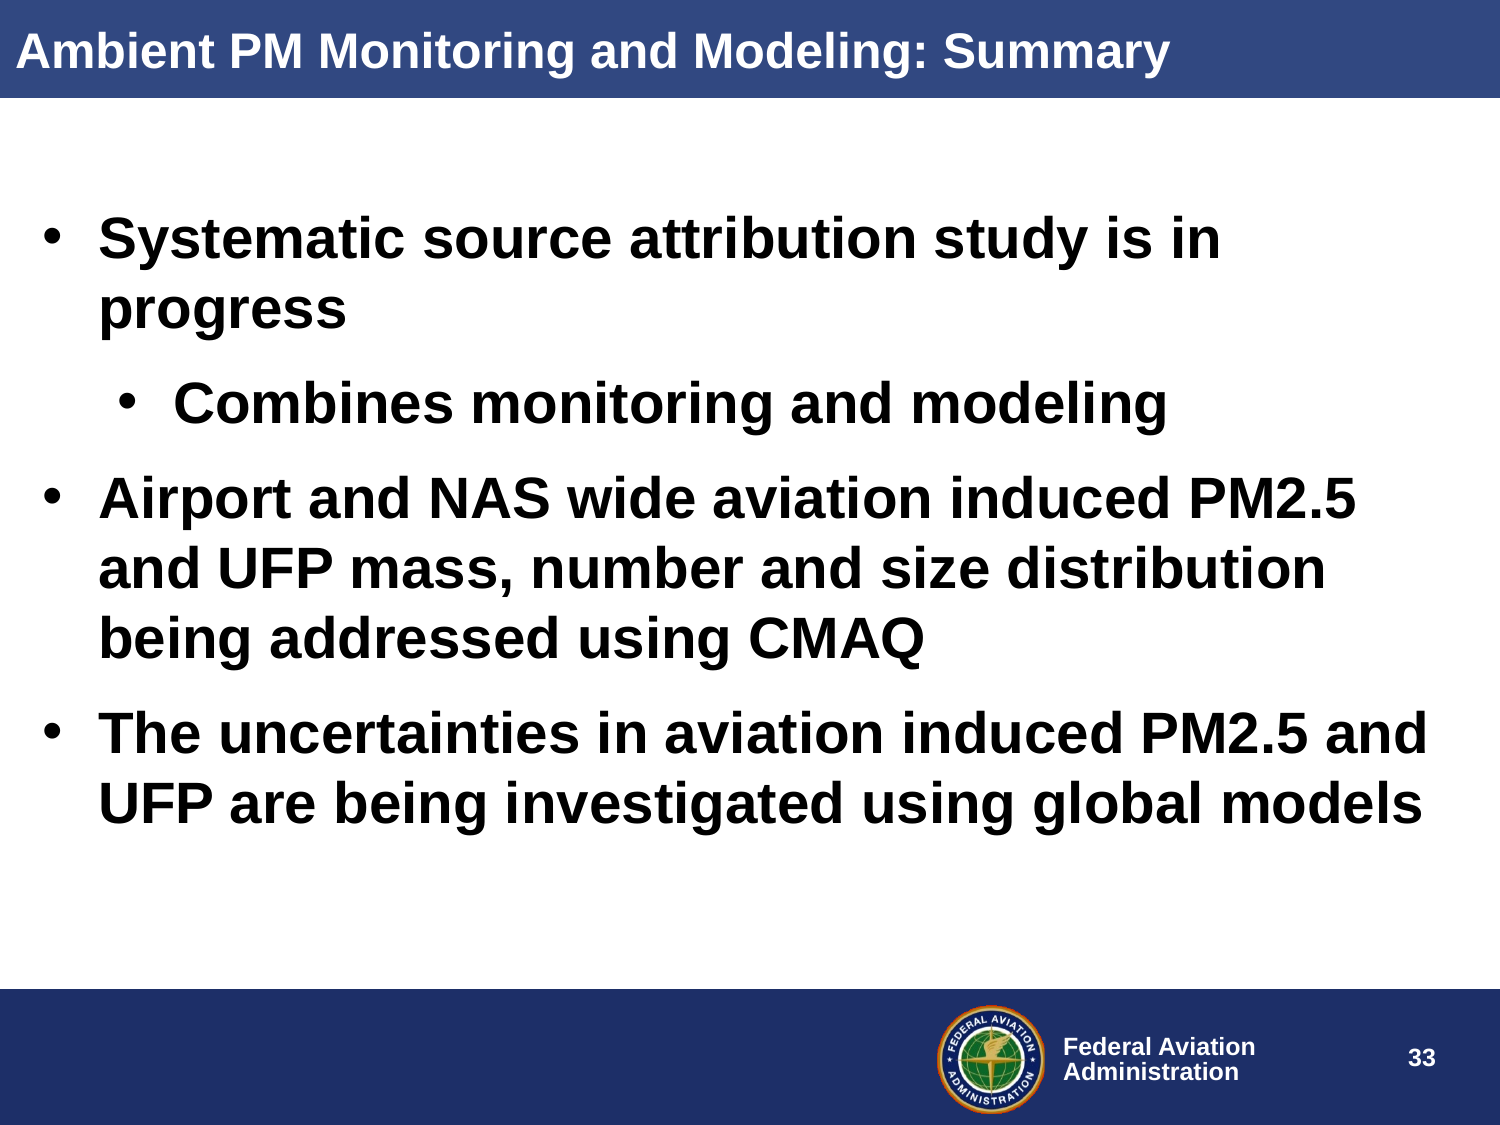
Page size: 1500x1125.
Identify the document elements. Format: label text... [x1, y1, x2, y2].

text_box Systematic source attribution study is in progress Combines monitoring and modeling Airport and NAS wide aviation induced PM2.5 and UFP mass, number and size distribution being addressed using CMAQ The uncertainties in aviation induced PM2.5 and UFP are being investigated using global models [27, 143, 1481, 843]
picture [936, 1004, 1045, 1114]
text_box Ambient PM Monitoring and Modeling: Summary [0, 0, 1500, 98]
